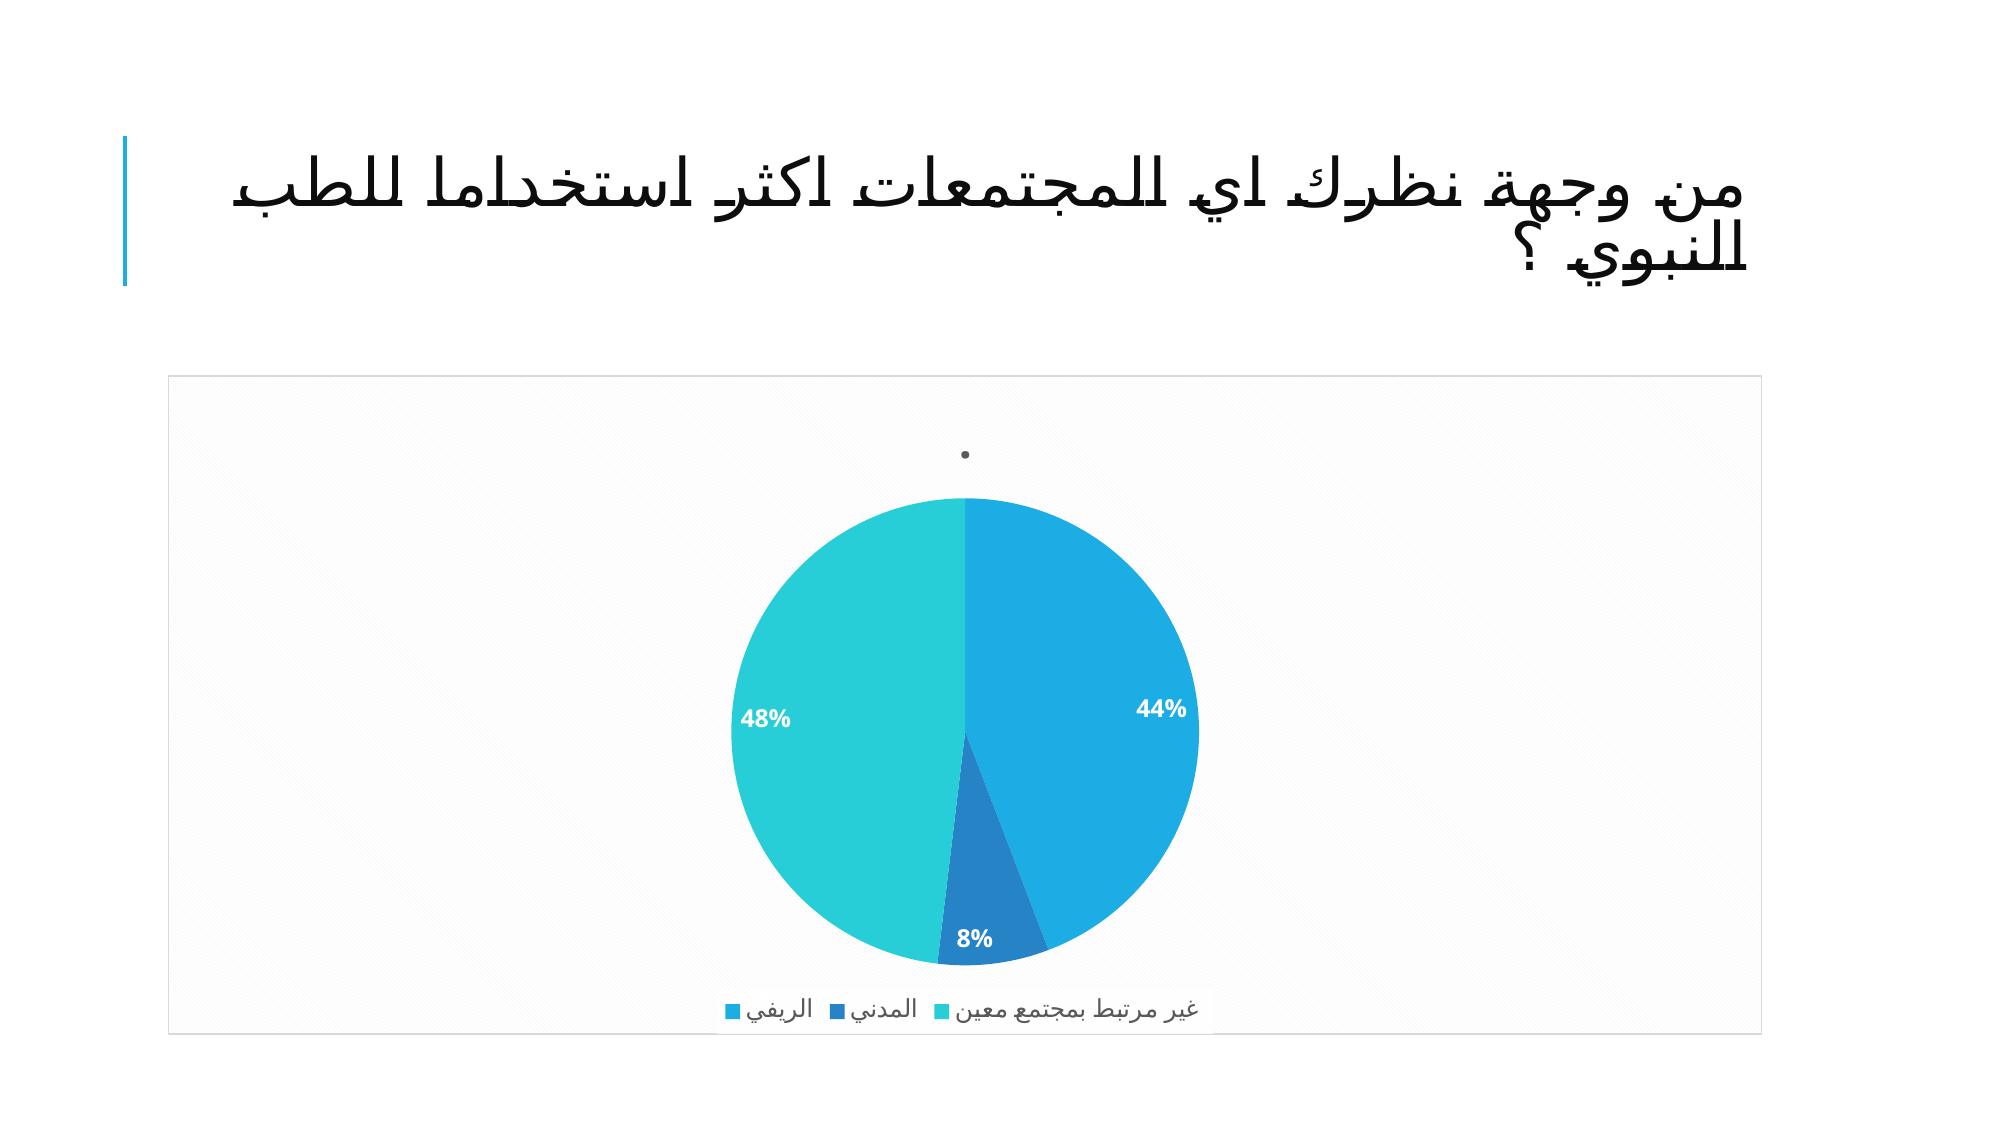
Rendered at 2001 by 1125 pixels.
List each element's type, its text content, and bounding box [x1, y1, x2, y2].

chart [167, 374, 1763, 1036]
title من وجهة نظرك اي المجتمعات اكثر استخداما للطب النبوي ؟ [168, 96, 1763, 342]
